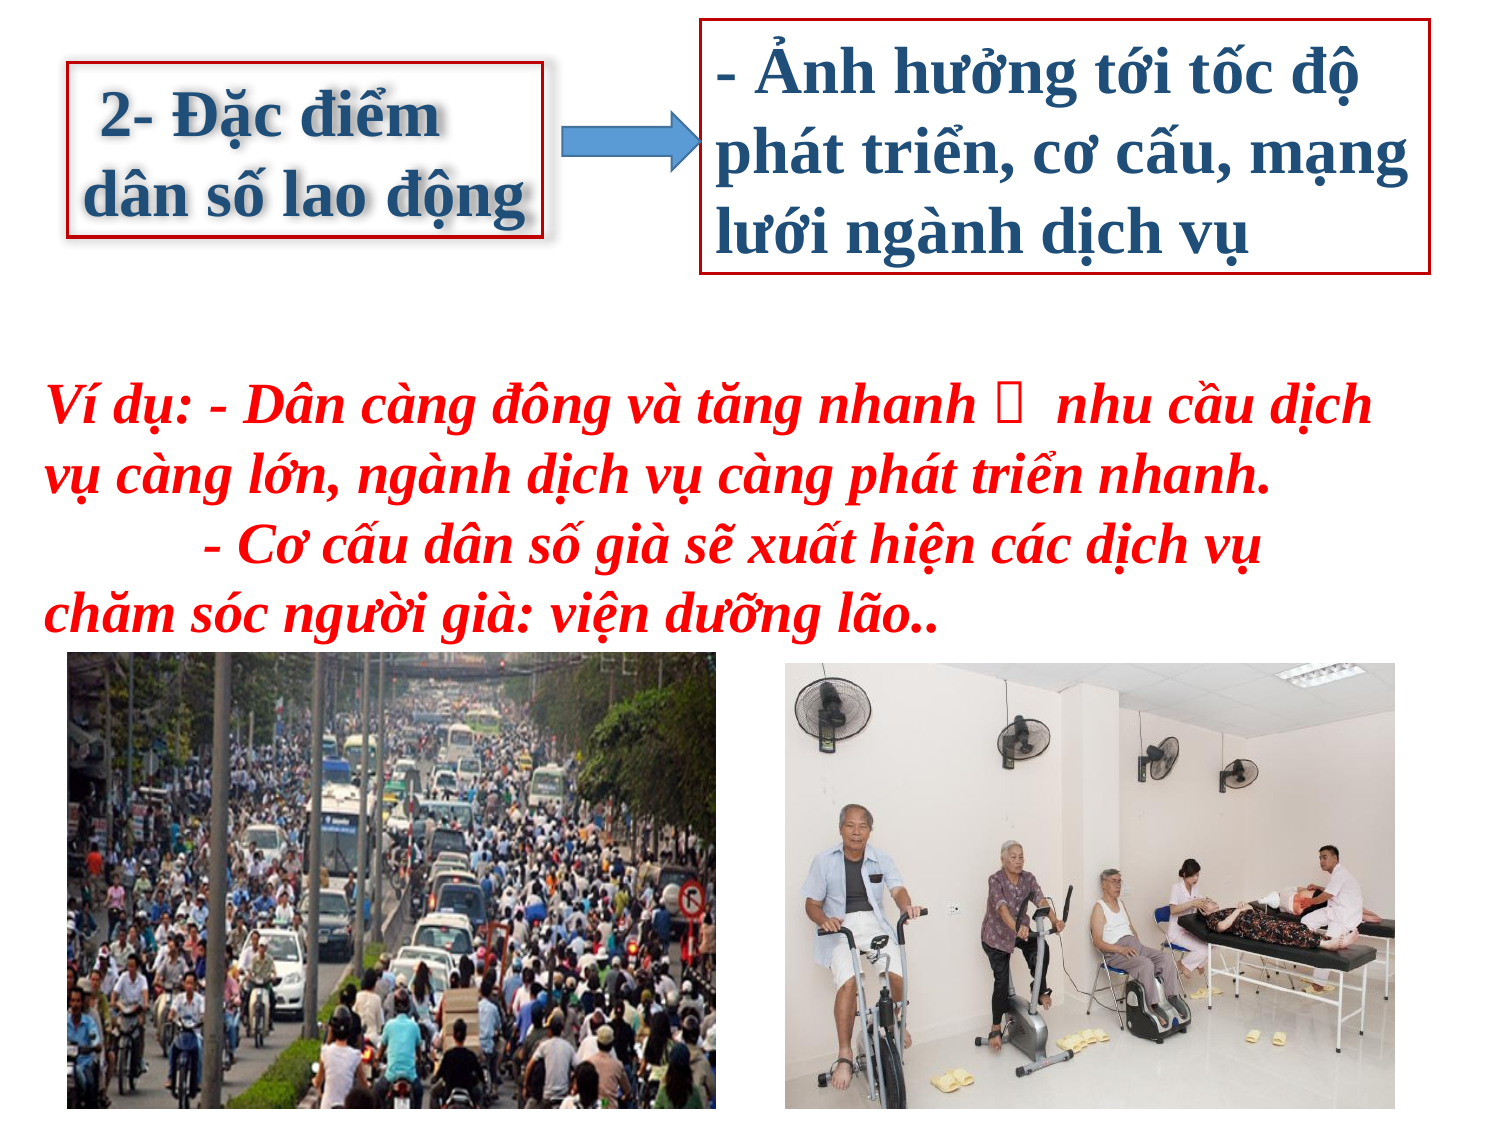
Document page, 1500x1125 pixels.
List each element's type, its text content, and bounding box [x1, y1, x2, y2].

text_box 2- Đặc điểm dân số lao động [67, 62, 543, 238]
picture [67, 652, 716, 1109]
text_box - Ảnh hưởng tới tốc độ phát triển, cơ cấu, mạng lưới ngành dịch vụ [700, 19, 1430, 274]
text_box [561, 110, 703, 173]
picture [785, 663, 1395, 1109]
text_box Ví dụ: - Dân càng đông và tăng nhanh  nhu cầu dịch vụ càng lớn, ngành dịch vụ càng phát triển nhanh. - Cơ cấu dân số già sẽ xuất hiện các dịch vụ chăm sóc người già: viện dưỡng lão.. [29, 357, 1402, 652]
